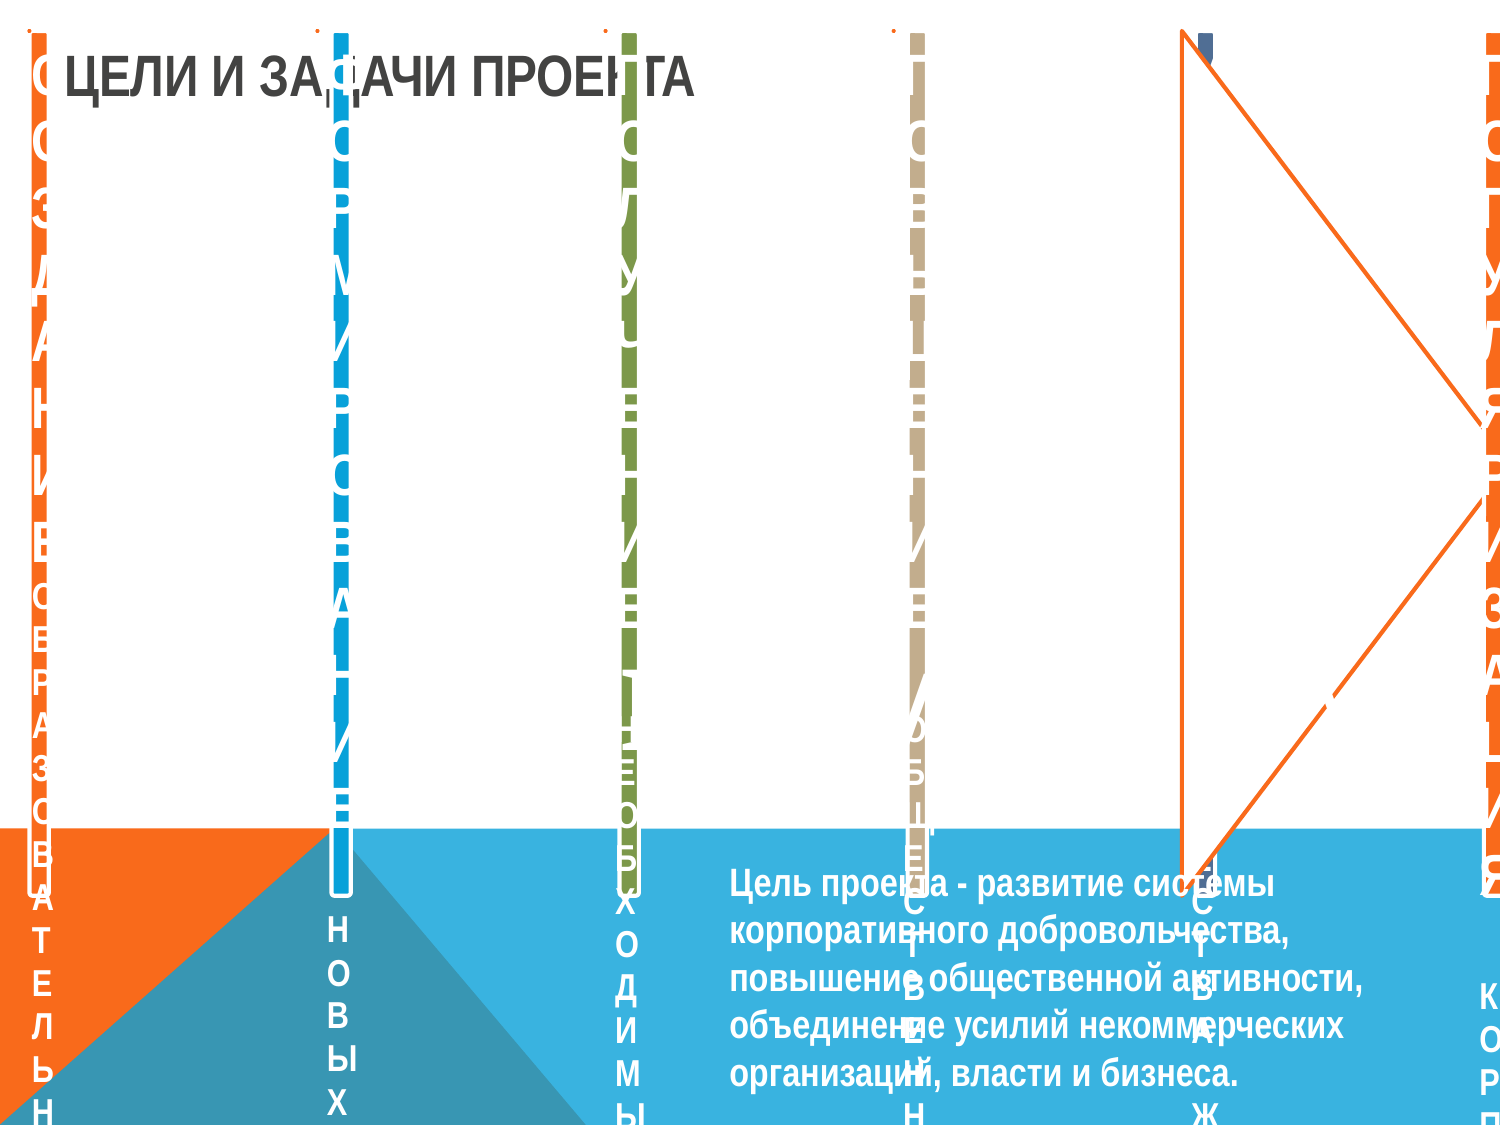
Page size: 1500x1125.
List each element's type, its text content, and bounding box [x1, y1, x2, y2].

text_box Цель проекта - развитие системы корпоративного добровольчества, повышение общественной активности, объединение усилий некоммерческих организаций, власти и бизнеса. [714, 904, 1483, 1102]
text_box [29, 30, 1483, 897]
